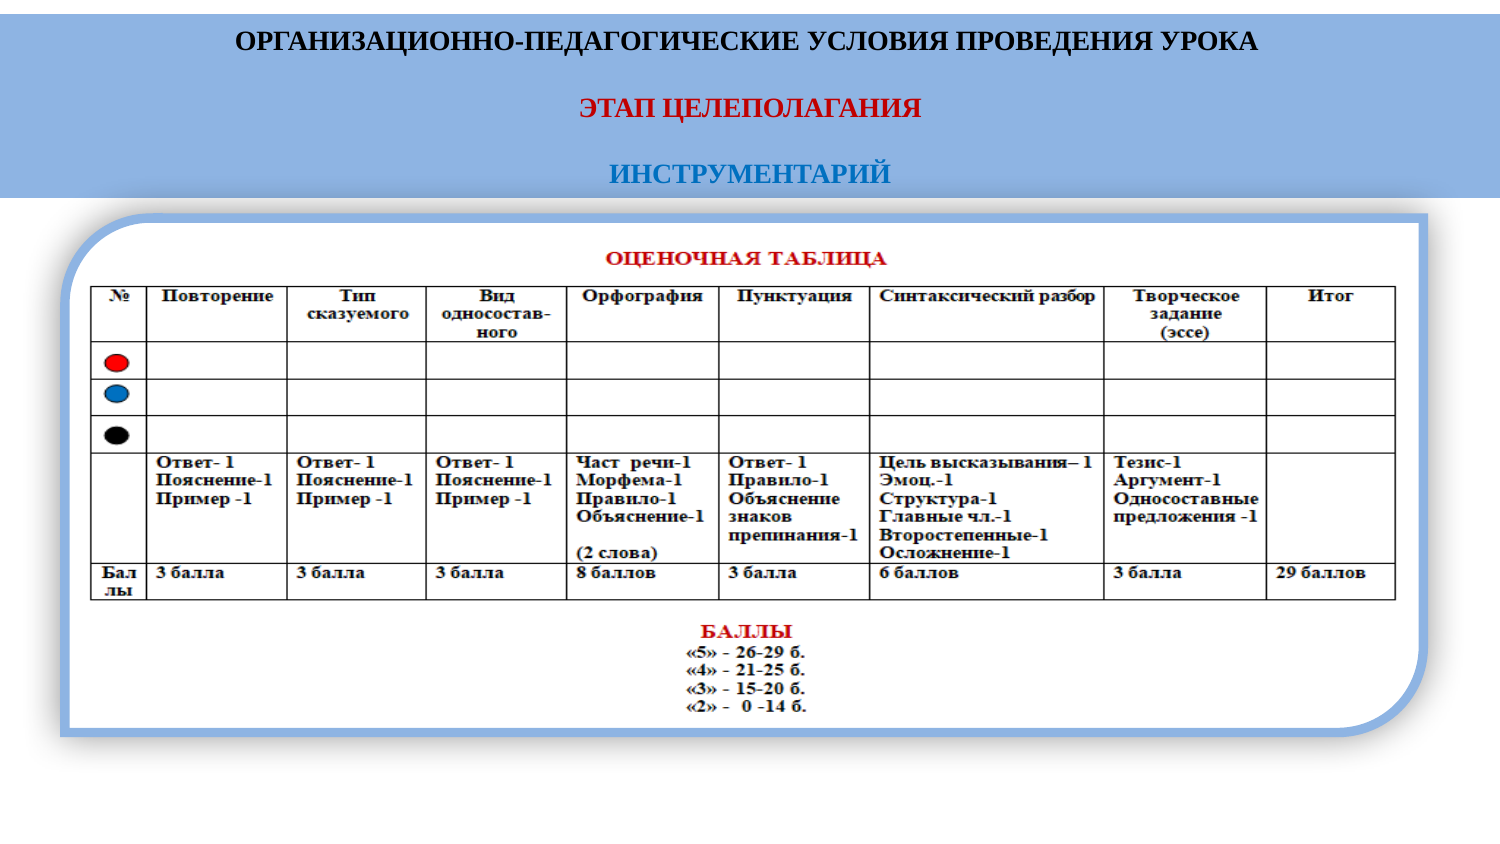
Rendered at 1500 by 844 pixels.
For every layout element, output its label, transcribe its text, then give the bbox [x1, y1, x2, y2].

picture [64, 217, 1424, 733]
title ОРГАНИЗАЦИОННО-ПЕДАГОГИЧЕСКИЕ УСЛОВИЯ ПРОВЕДЕНИЯ УРОКА ЭТАП ЦЕЛЕПОЛАГАНИЯ ИНСТРУМЕНТАРИЙ [0, 14, 1500, 198]
